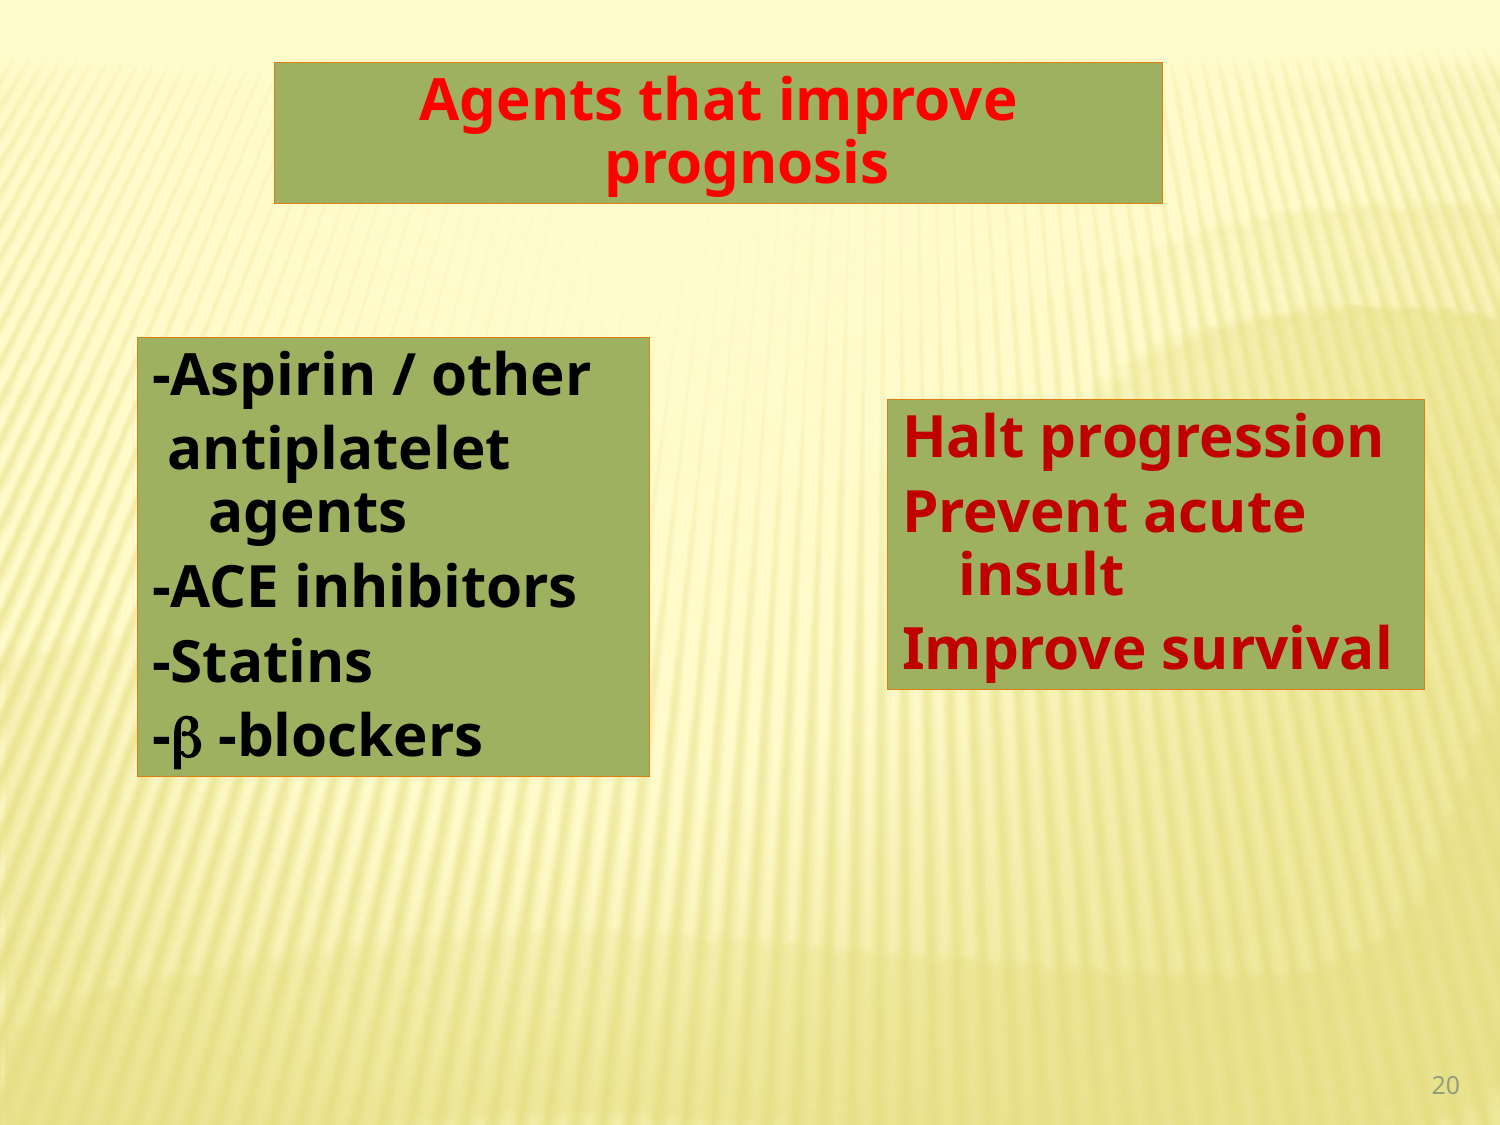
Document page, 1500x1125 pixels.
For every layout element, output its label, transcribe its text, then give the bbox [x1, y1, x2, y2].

text_box -Aspirin / other antiplatelet agents -ACE inhibitors -Statins - -blockers [137, 337, 650, 777]
slide_number 20 [1350, 1062, 1475, 1103]
text_box Halt progression Prevent acute insult Improve survival [887, 399, 1425, 690]
text_box Agents that improve prognosis [274, 62, 1163, 204]
